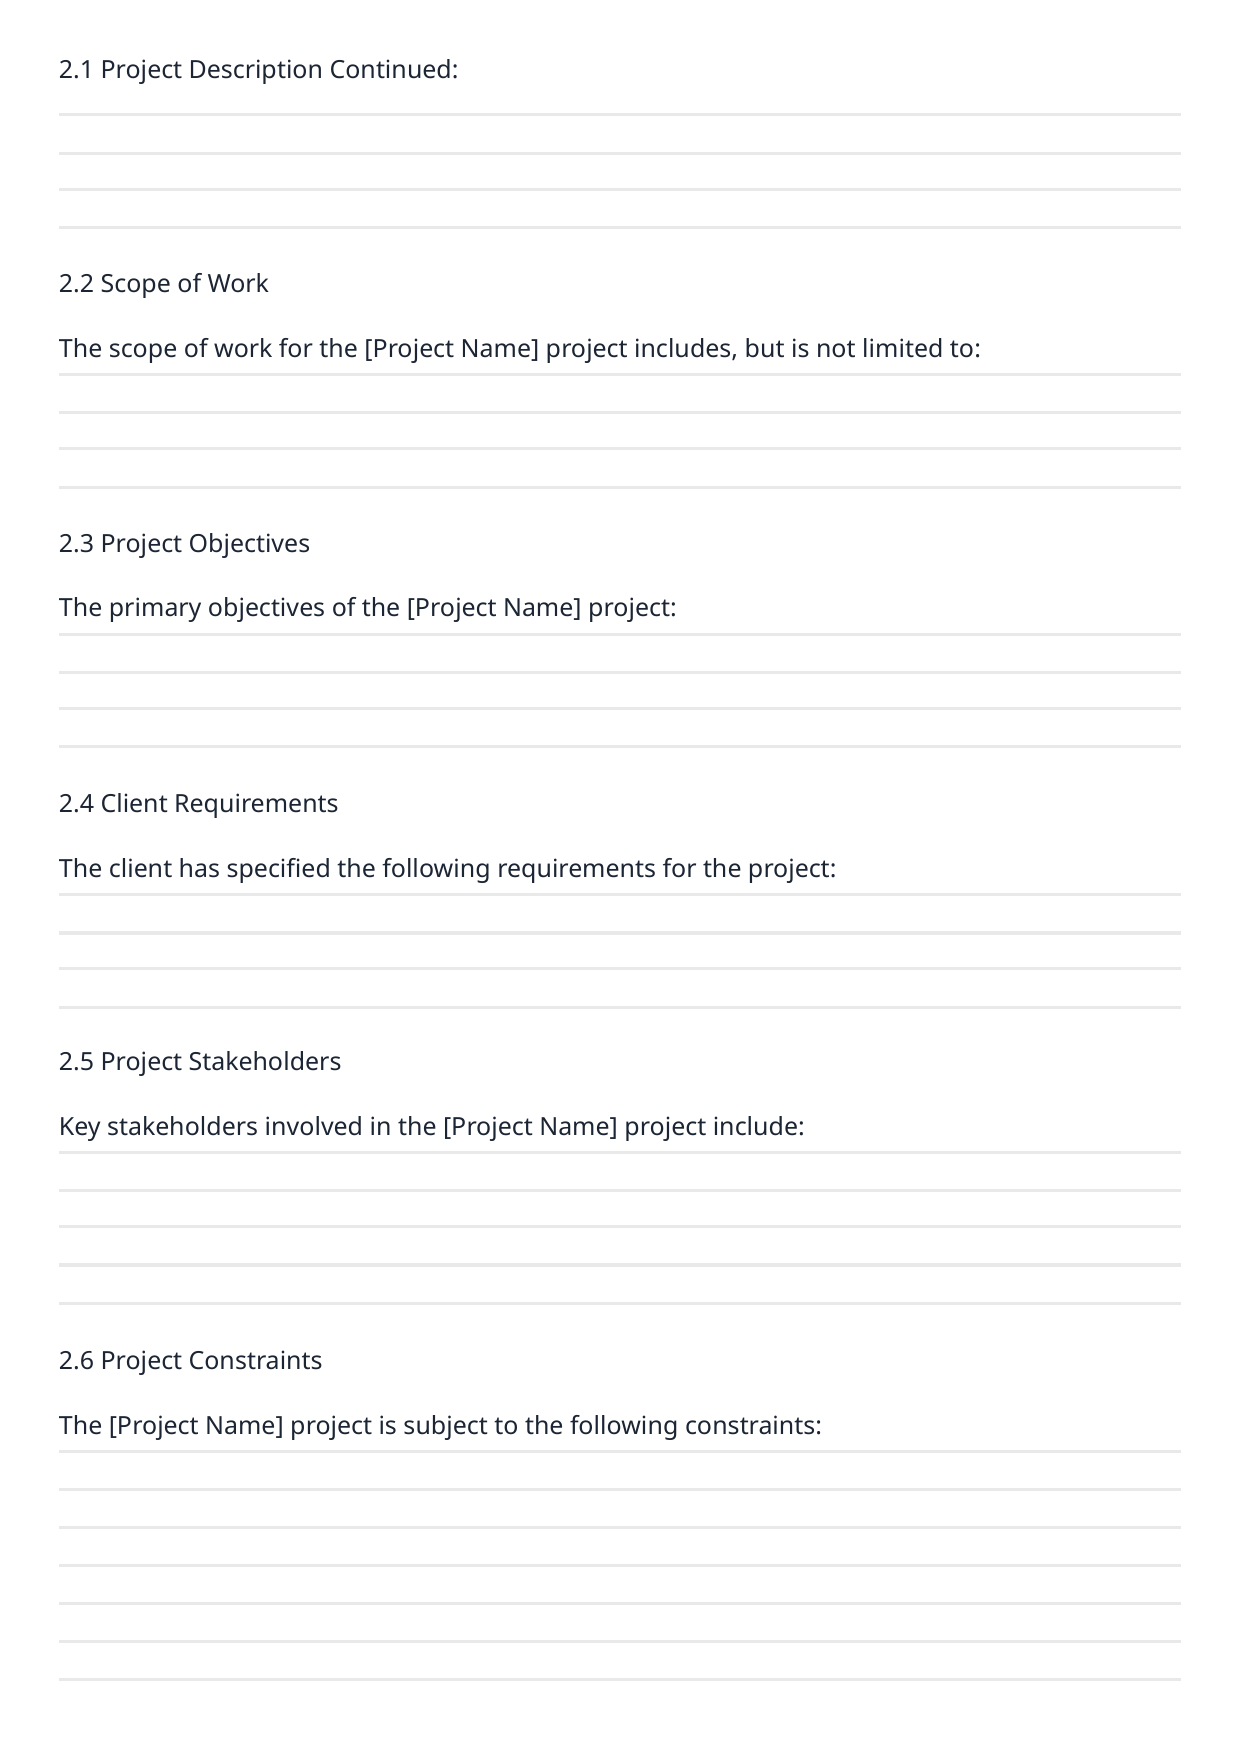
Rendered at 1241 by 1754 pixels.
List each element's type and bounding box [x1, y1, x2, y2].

text_box [58, 267, 1182, 488]
text_box [58, 787, 1182, 1008]
text_box [58, 1344, 1182, 1681]
text_box [58, 526, 1182, 748]
text_box [58, 1045, 1182, 1304]
text_box [58, 53, 1182, 228]
